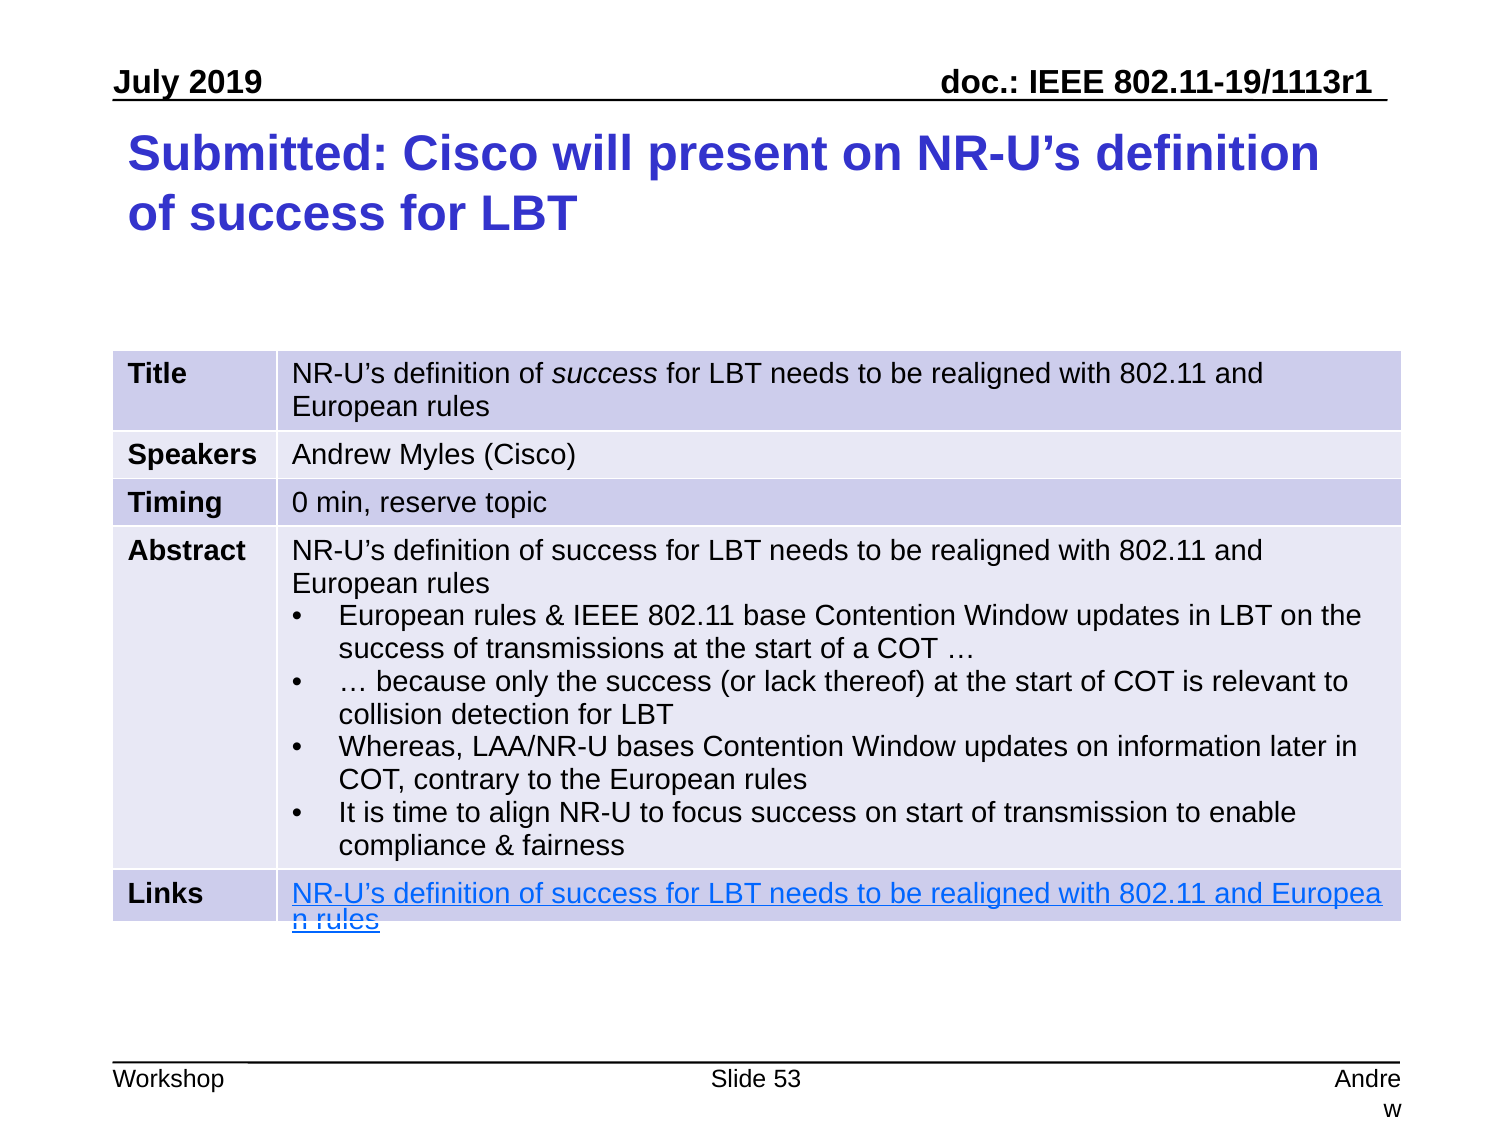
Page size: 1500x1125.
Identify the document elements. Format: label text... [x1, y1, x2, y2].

footer Andrew Myles, Cisco [1320, 1061, 1402, 1093]
table_cell NR-U’s definition of success for LBT needs to be realigned with 802.11 and European rules European rules & IEEE 802.11 base Contention Window updates in LBT on the success of transmissions at the start of a COT … … because only the success (or lack thereof) at the start of COT is relevant to collision detection for LBT Whereas, LAA/NR-U bases Contention Window updates on information later in COT, contrary to the European rules It is time to align NR-U to focus success on start of transmission to enable compliance & fairness [278, 527, 1401, 868]
table_header Title [113, 351, 276, 430]
table_cell Timing [113, 479, 276, 525]
slide_number Slide 53 [709, 1061, 803, 1093]
table_cell Speakers [113, 432, 276, 478]
table_cell NR-U’s definition of success for LBT needs to be realigned with 802.11 and European rules [278, 870, 1401, 921]
table_cell Abstract [113, 527, 276, 868]
table_cell 0 min, reserve topic [278, 479, 1401, 525]
table_cell Andrew Myles (Cisco) [278, 432, 1401, 478]
table_header NR-U’s definition of success for LBT needs to be realigned with 802.11 and European rules [278, 351, 1401, 430]
title Submitted: Cisco will present on NR-U’s definition of success for LBT [112, 112, 1388, 288]
table_cell Links [113, 870, 276, 921]
